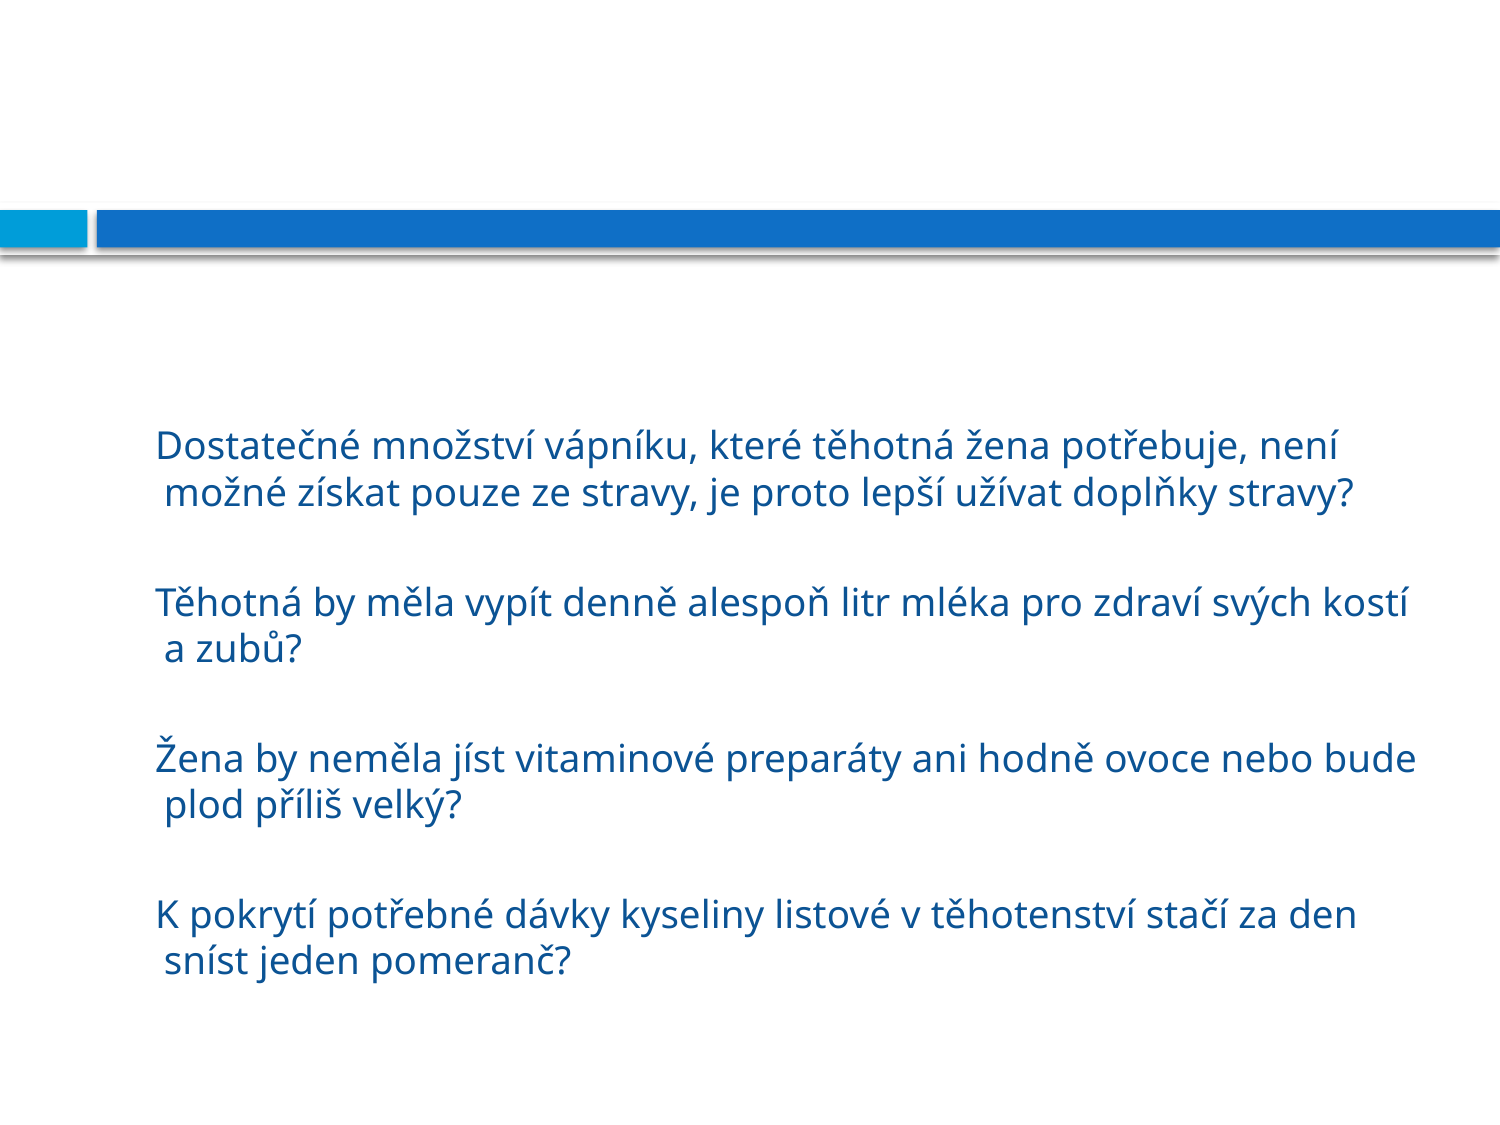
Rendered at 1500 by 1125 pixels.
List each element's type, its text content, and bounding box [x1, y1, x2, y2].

list Dostatečné množství vápníku, které těhotná žena potřebuje, není možné získat pouze ze stravy, je proto lepší užívat doplňky stravy? Těhotná by měla vypít denně alespoň litr mléka pro zdraví svých kostí a zubů? Žena by neměla jíst vitaminové preparáty ani hodně ovoce nebo bude plod příliš velký? K pokrytí potřebné dávky kyseliny listové v těhotenství stačí za den sníst jeden pomeranč? [100, 262, 1438, 1000]
